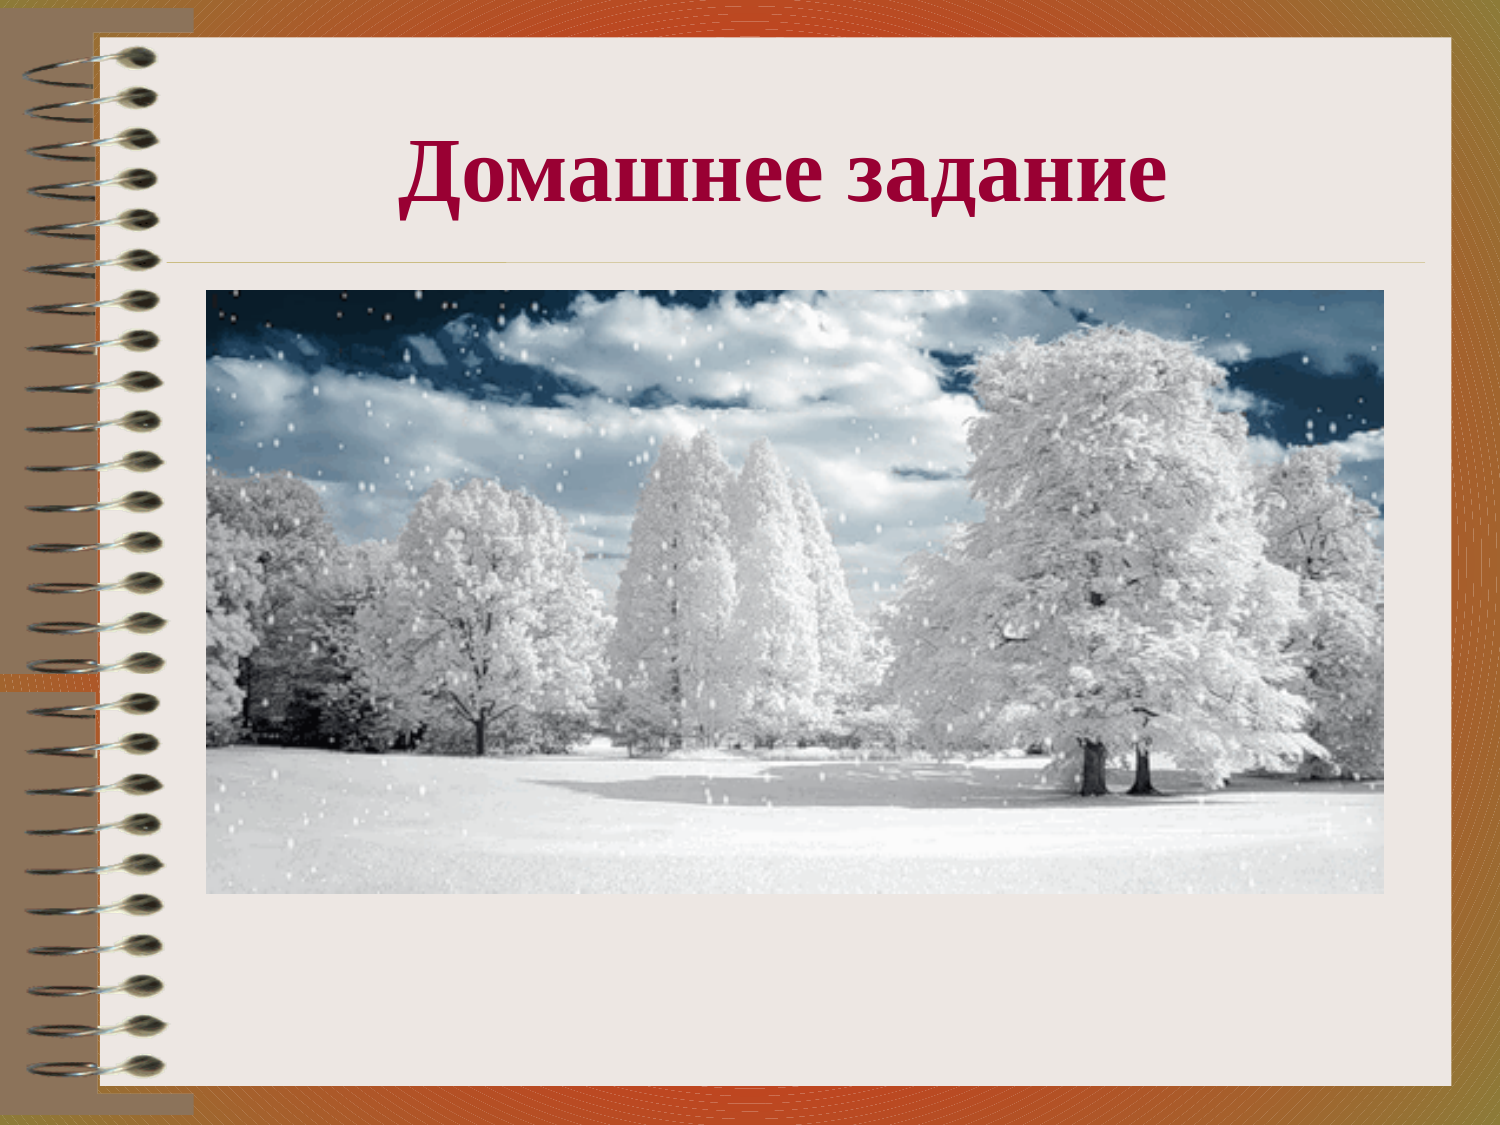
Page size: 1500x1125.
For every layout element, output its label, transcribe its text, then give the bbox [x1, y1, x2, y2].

picture [0, 692, 194, 1115]
picture [0, 8, 194, 674]
picture [206, 290, 1384, 894]
title Домашнее задание [324, 113, 1244, 216]
